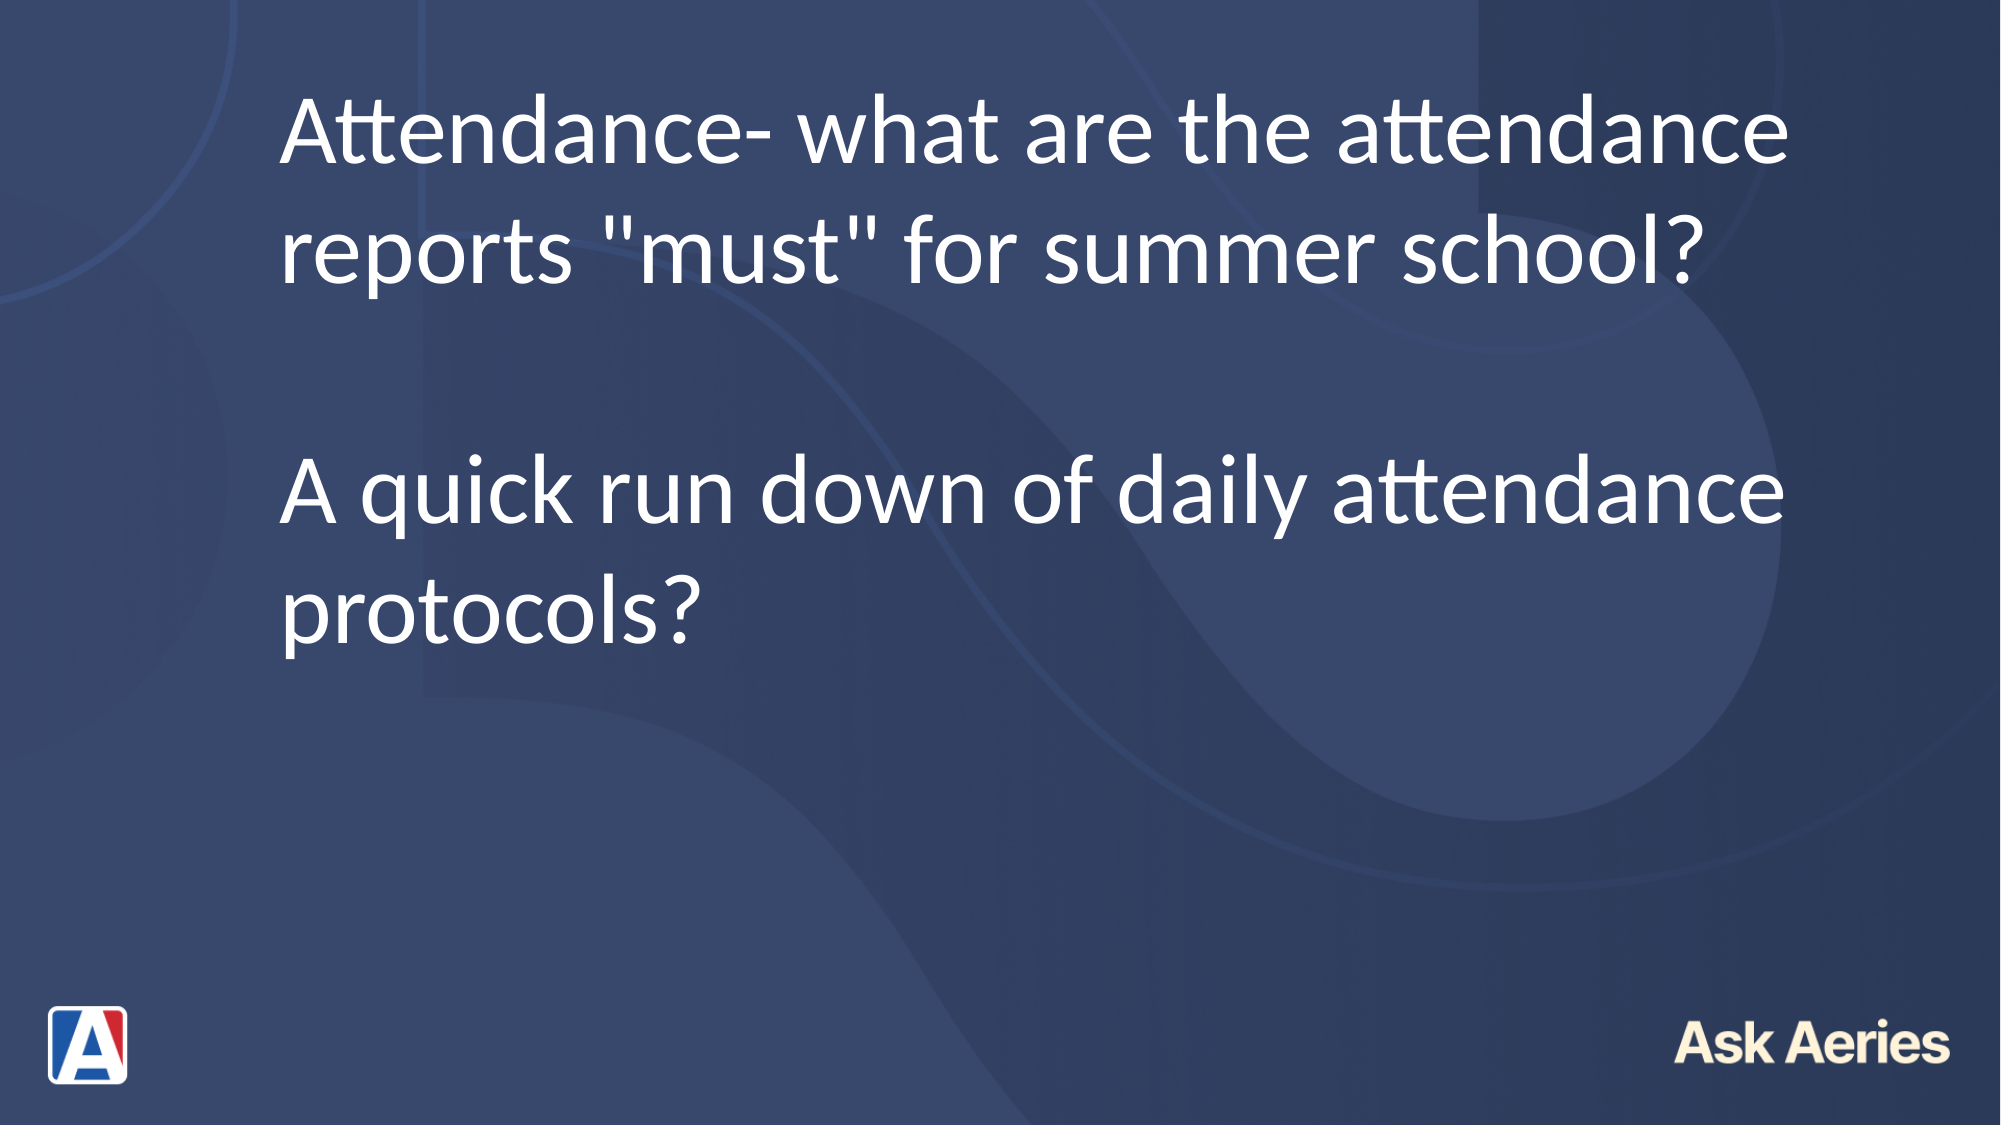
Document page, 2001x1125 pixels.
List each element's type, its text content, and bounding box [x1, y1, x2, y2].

text_box Attendance- what are the attendance reports "must" for summer school? A quick run down of daily attendance protocols? [189, 56, 1816, 671]
picture [0, 0, 2001, 1125]
